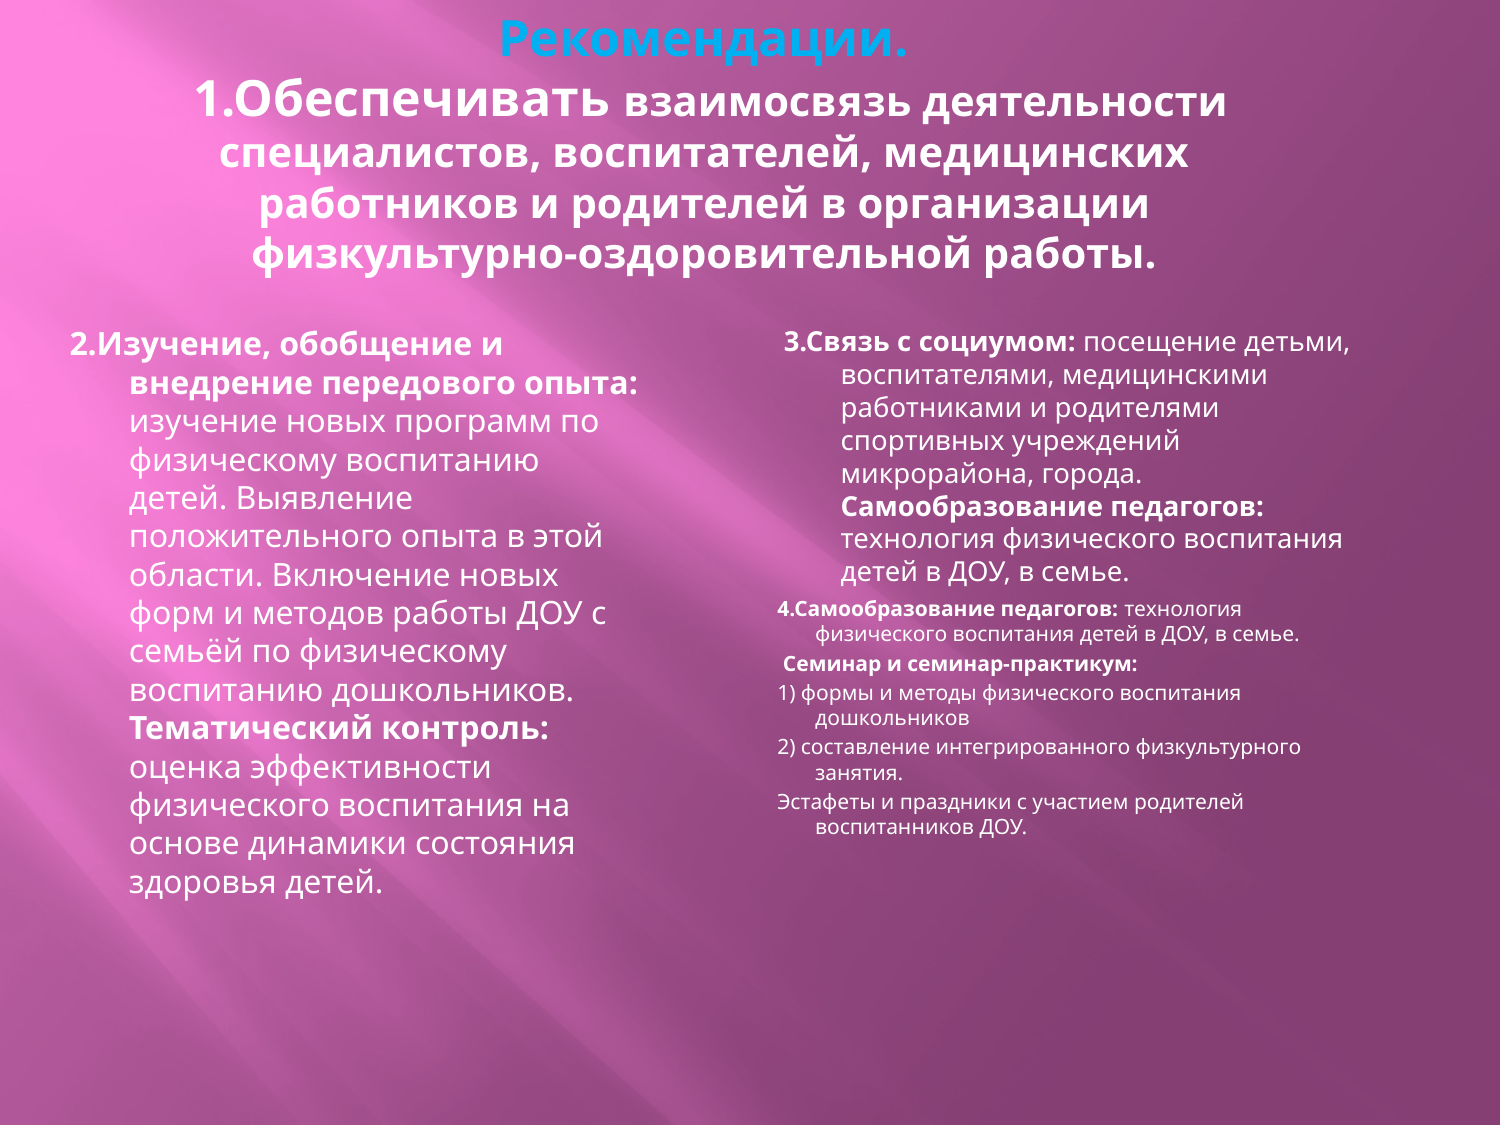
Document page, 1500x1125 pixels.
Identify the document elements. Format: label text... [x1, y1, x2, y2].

list 2.Изучение, обобщение и внедрение передового опыта: изучение новых программ по физическому воспитанию детей. Выявление положительного опыта в этой области. Включение новых форм и методов работы ДОУ с семьёй по физическому воспитанию дошкольников. Тематический контроль: оценка эффективности физического воспитания на основе динамики состояния здоровья детей. [35, 316, 654, 917]
list 3.Связь с социумом: посещение детьми, воспитателями, медицинскими работниками и родителями спортивных учреждений микрорайона, города. Самообразование педагогов: технология физического воспитания детей в ДОУ, в семье. [750, 316, 1369, 574]
list 4.Самообразование педагогов: технология физического воспитания детей в ДОУ, в семье. Семинар и семинар-практикум: 1) формы и методы физического воспитания дошкольников 2) составление интегрированного физкультурного занятия. Эстафеты и праздники с участием родителей воспитанников ДОУ. [750, 574, 1369, 862]
title Рекомендации. 1.Обеспечивать взаимосвязь деятельности специалистов, воспитателей, медицинских работников и родителей в организации физкультурно-оздоровительной работы. [140, 35, 1268, 298]
